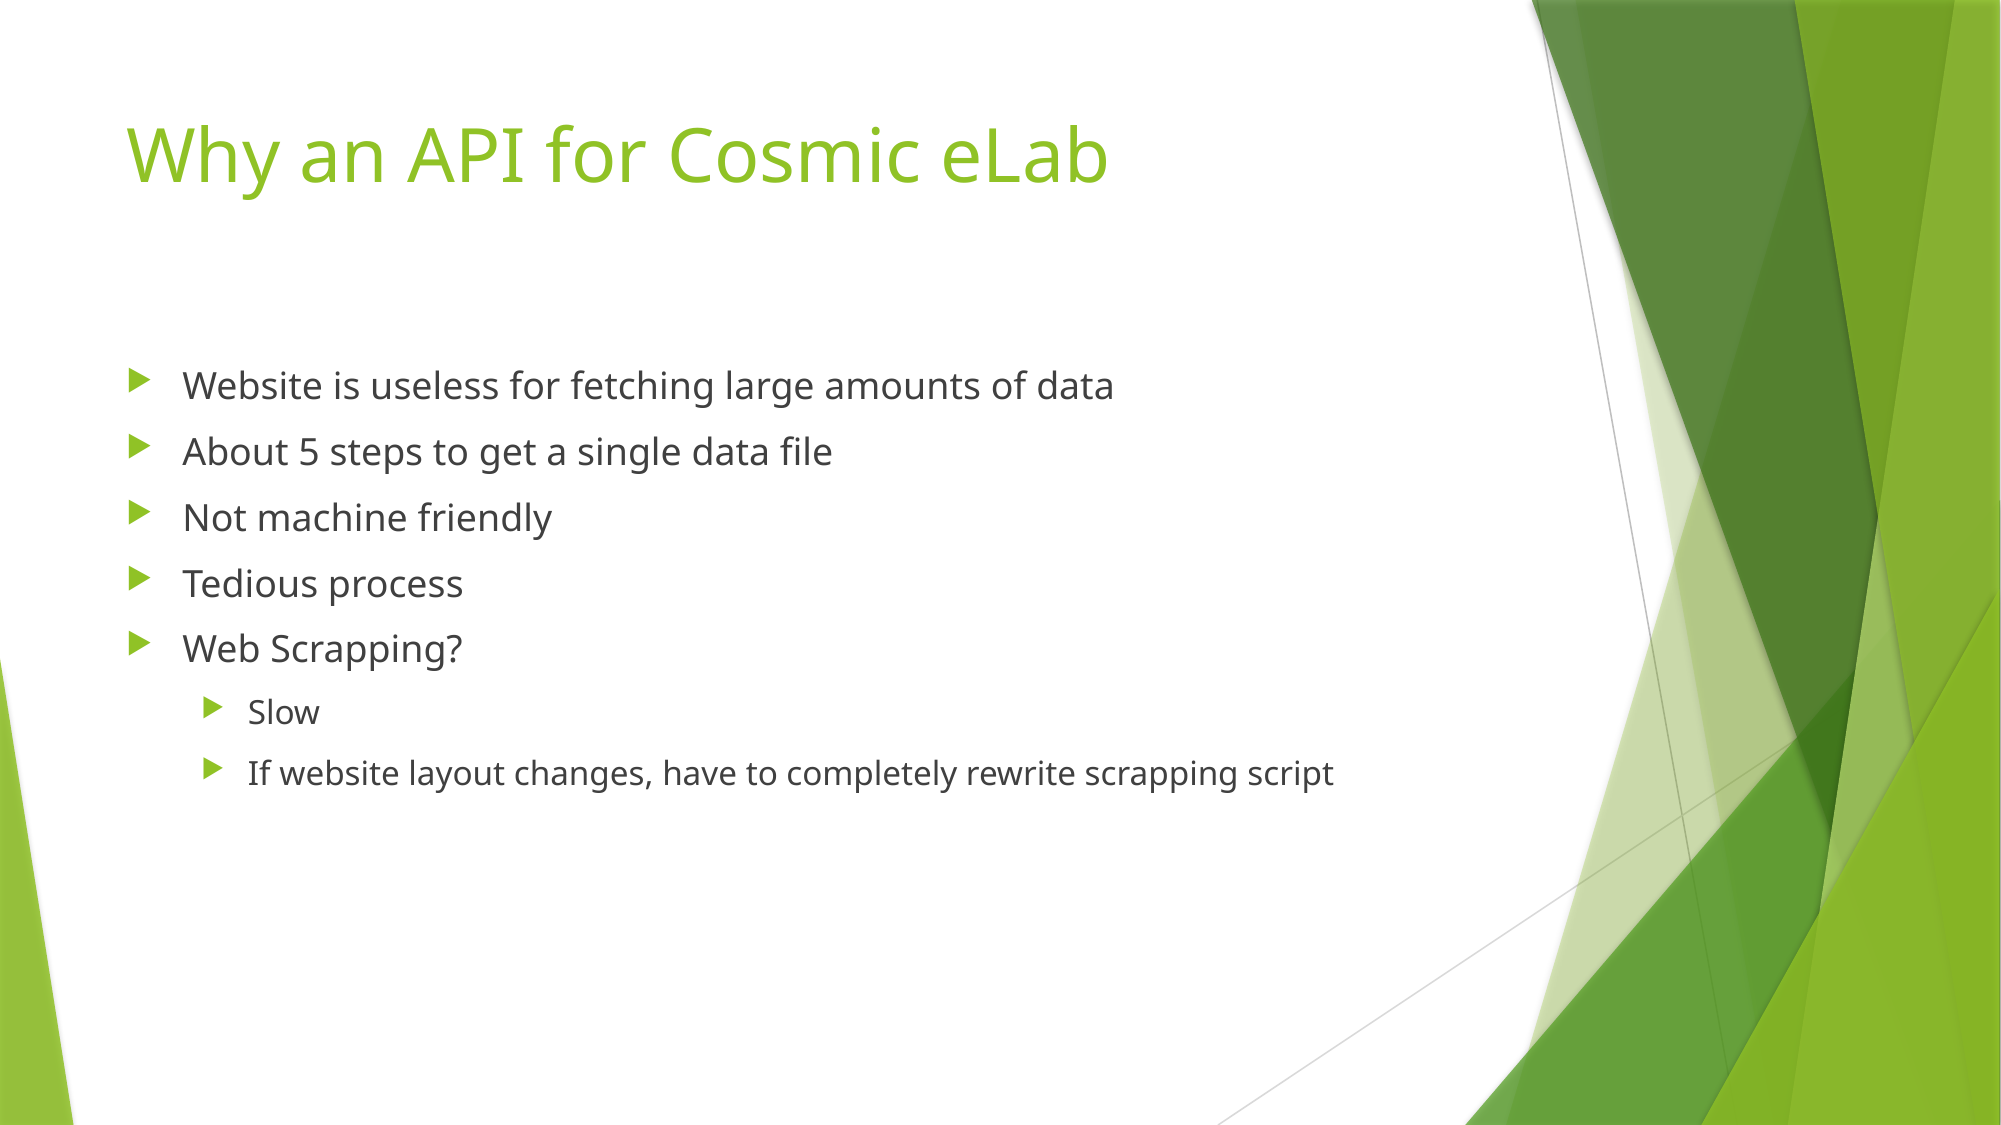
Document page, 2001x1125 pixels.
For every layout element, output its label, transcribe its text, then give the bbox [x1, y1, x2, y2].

list Website is useless for fetching large amounts of data About 5 steps to get a single data file Not machine friendly Tedious process Web Scrapping? Slow If website layout changes, have to completely rewrite scrapping script [111, 354, 1522, 992]
title Why an API for Cosmic eLab [111, 99, 1522, 317]
